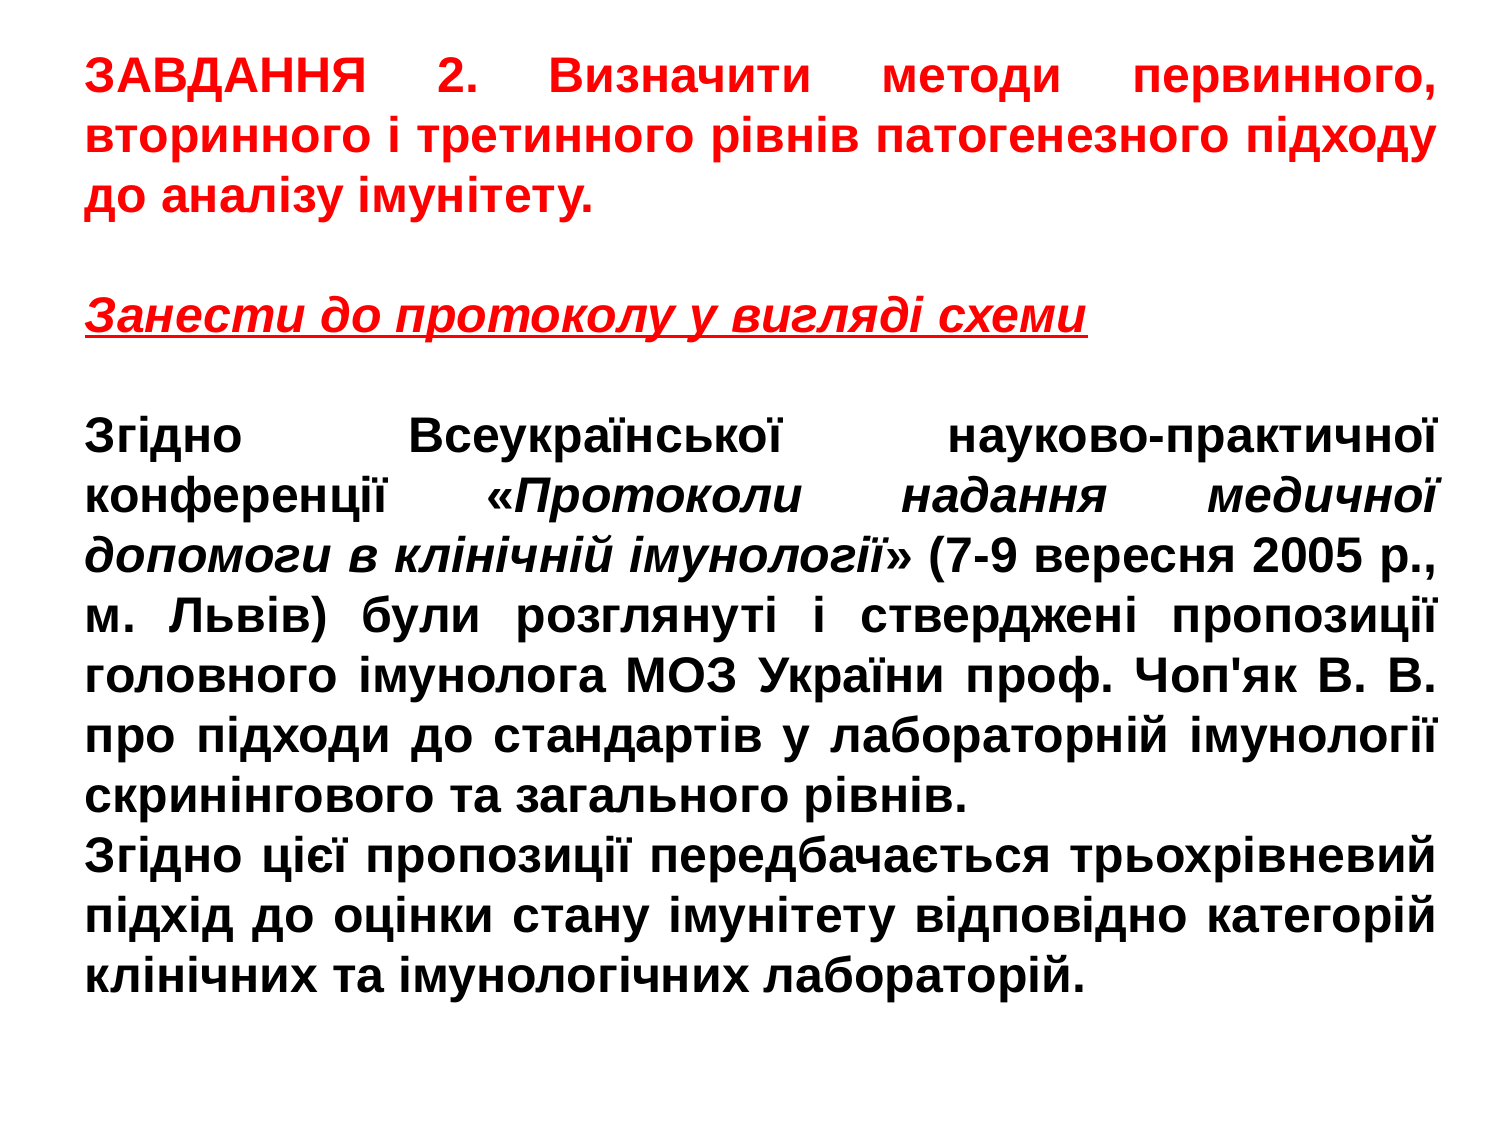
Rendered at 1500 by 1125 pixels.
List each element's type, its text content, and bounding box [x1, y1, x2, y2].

text_box ЗАВДАННЯ 2. Визначити методи первинного, вторинного і третинного рівнів патогенезного підходу до аналізу імунітету. Занести до протоколу у вигляді схеми Згідно Всеукраїнської науково-практичної конференції «Протоколи надання медичної допомоги в клінічній імунології» (7-9 вересня 2005 р., м. Львів) були розглянуті і стверджені пропозиції головного імунолога МОЗ України проф. Чоп'як В. В. про підходи до стандартів у лабораторній імунології скринінгового та загального рівнів. Згідно цієї пропозиції передбачається трьохрівневий підхід до оцінки стану імунітету відповідно категорій клінічних та імунологічних лабораторій. [70, 35, 1453, 1010]
